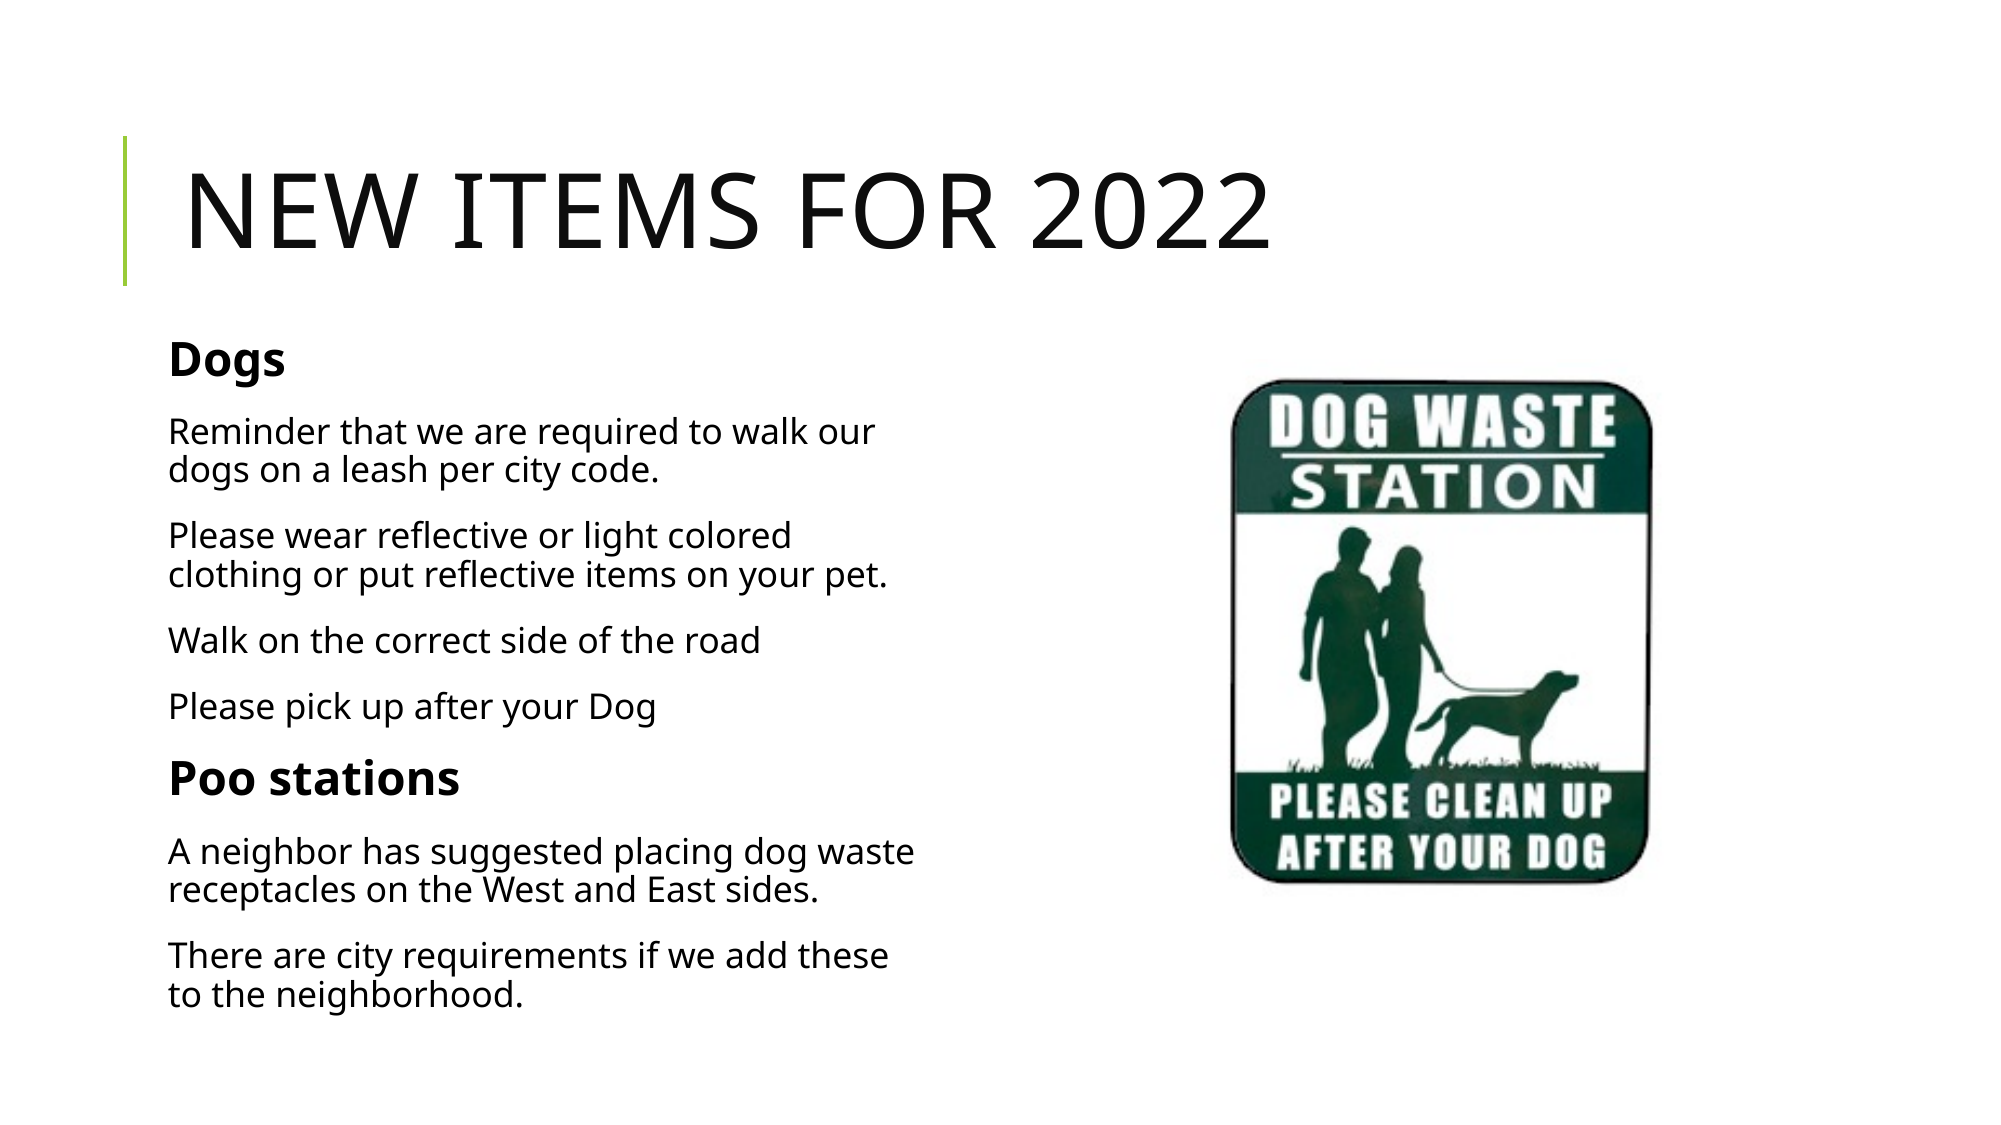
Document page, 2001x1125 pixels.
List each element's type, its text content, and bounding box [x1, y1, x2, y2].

list Dogs Reminder that we are required to walk our dogs on a leash per city code. Please wear reflective or light colored clothing or put reflective items on your pet. Walk on the correct side of the road Please pick up after your Dog Poo stations A neighbor has suggested placing dog waste receptacles on the West and East sides. There are city requirements if we add these to the neighborhood. [146, 327, 927, 1035]
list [1176, 359, 1719, 901]
title New Items for 2022 [168, 96, 1763, 342]
